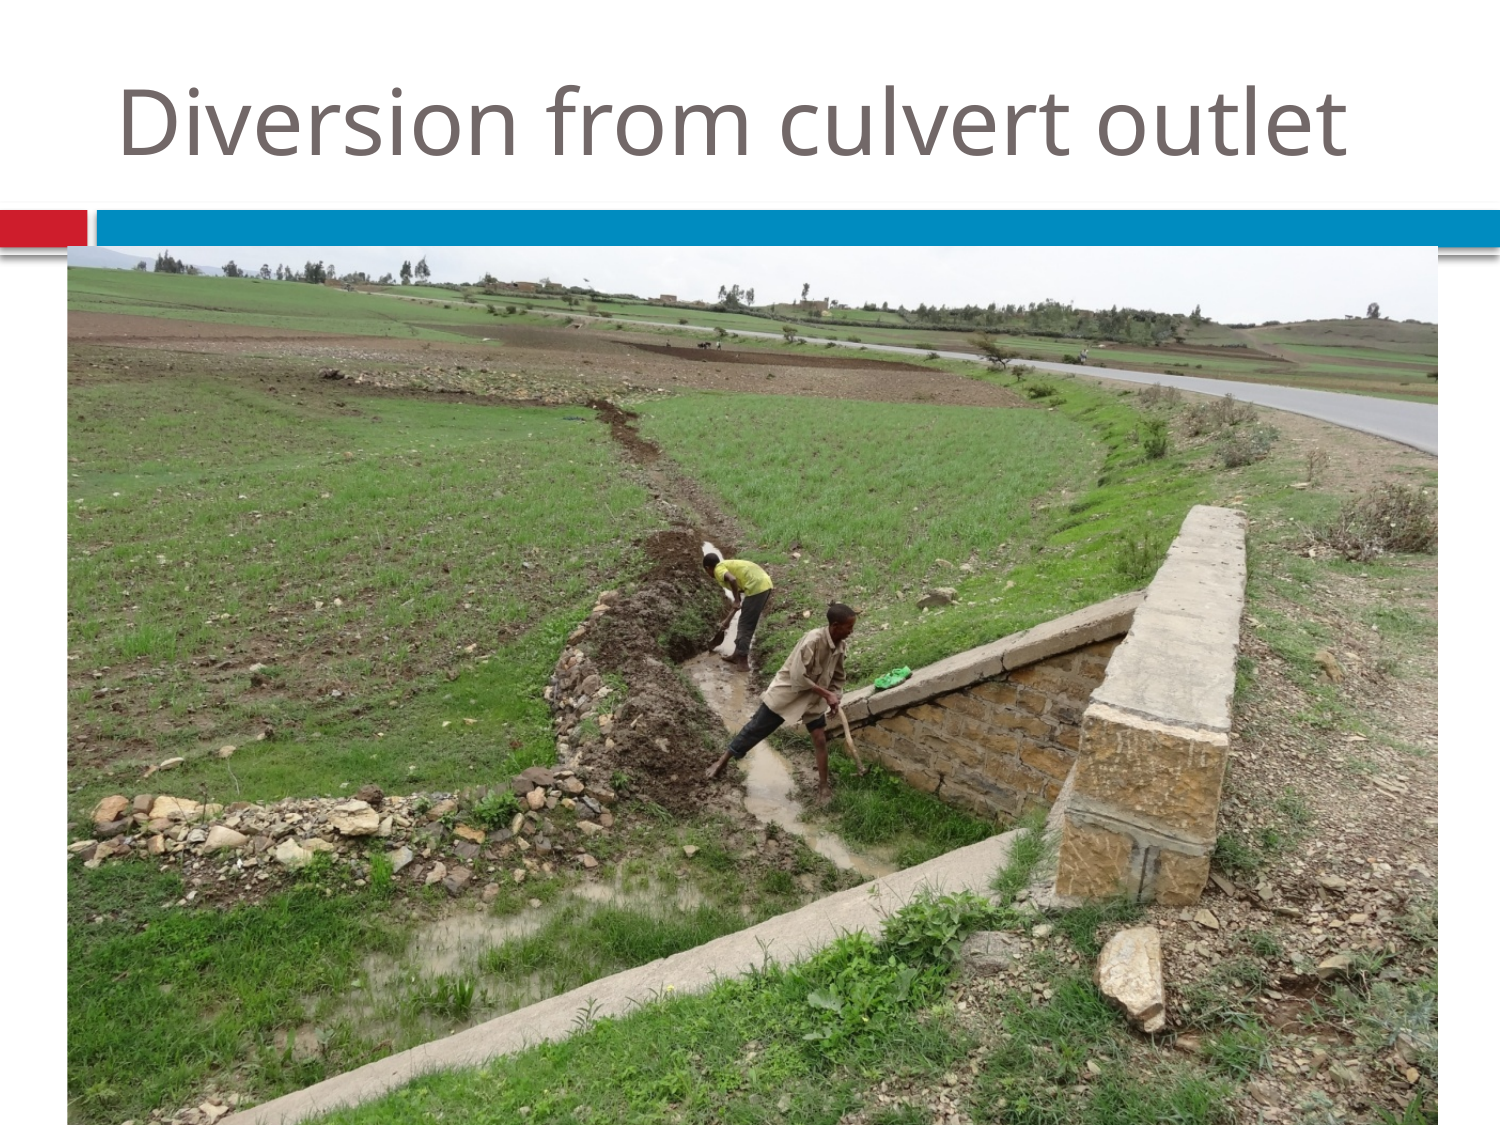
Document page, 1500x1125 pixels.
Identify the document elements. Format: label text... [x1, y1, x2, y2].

picture [66, 246, 1439, 1125]
title Diversion from culvert outlet [100, 37, 1438, 200]
